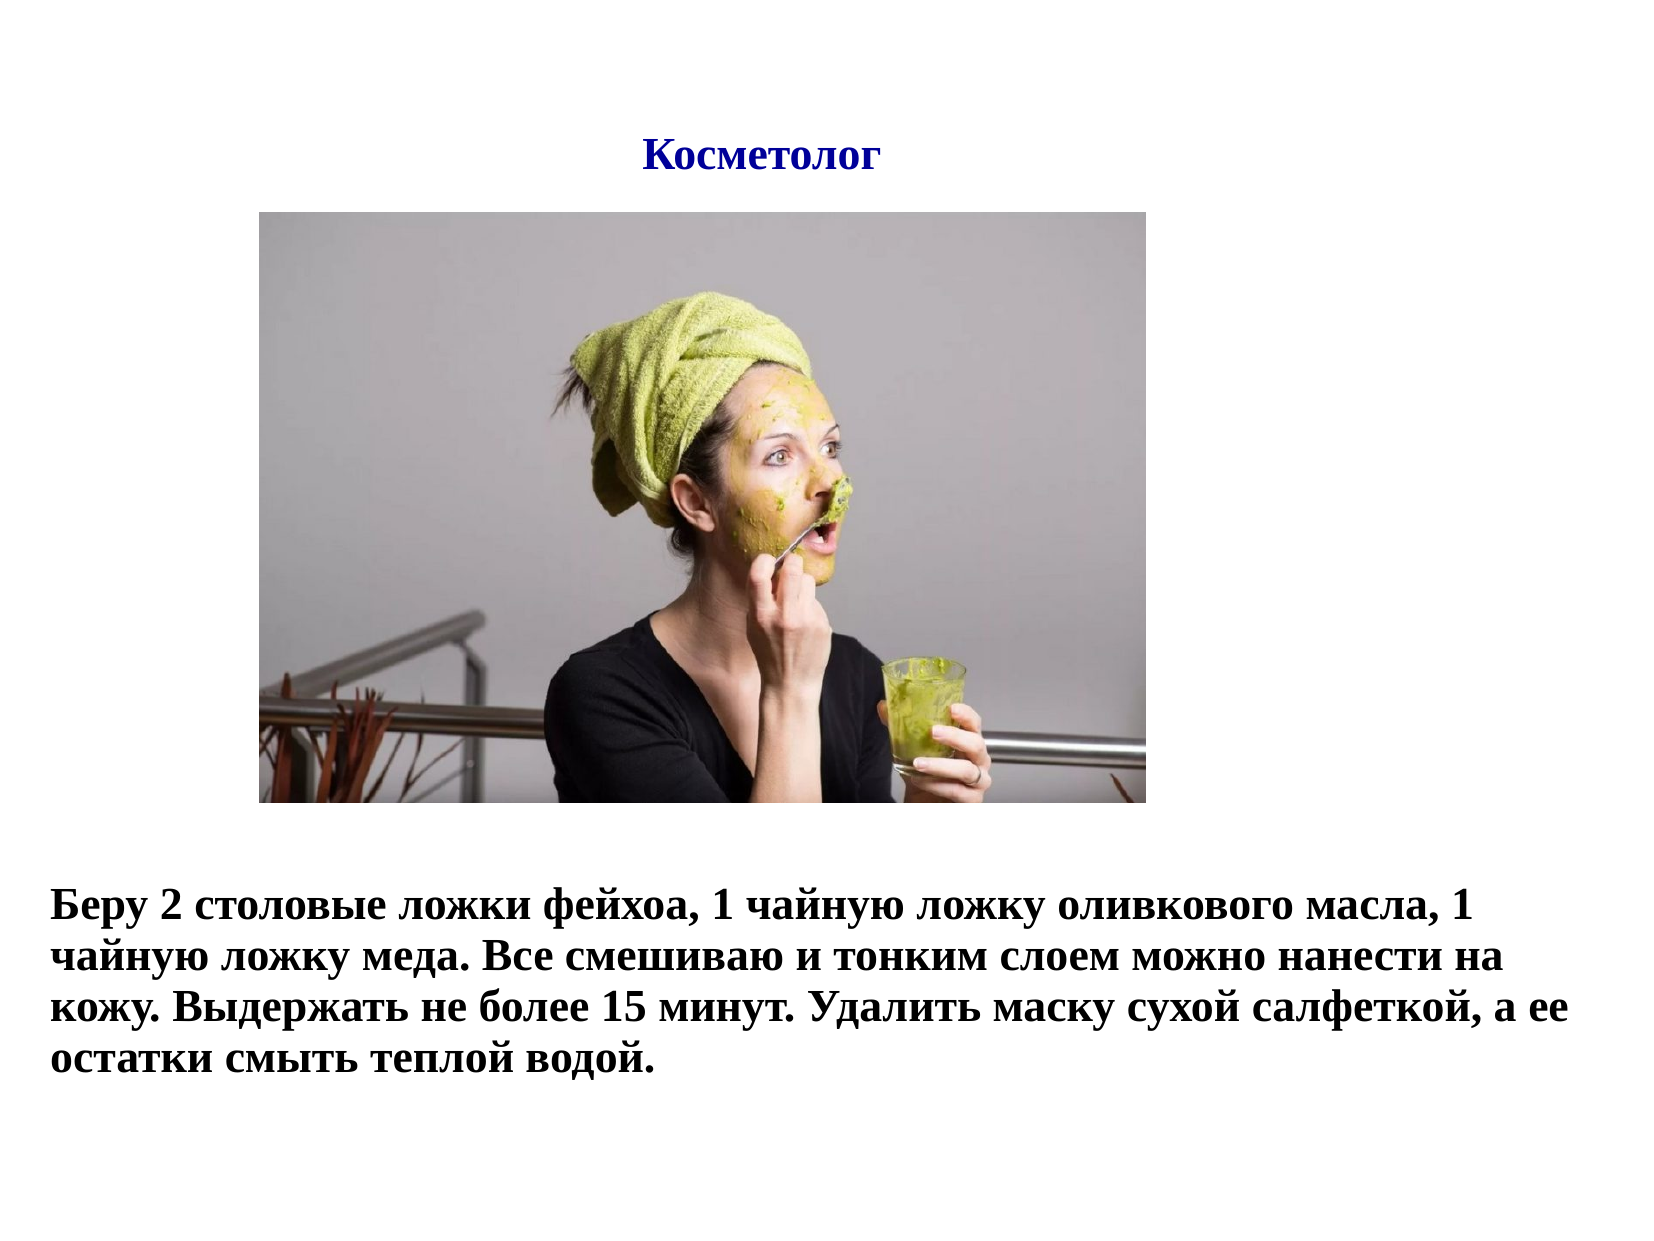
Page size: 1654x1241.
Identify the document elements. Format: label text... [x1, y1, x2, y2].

text_box Косметолог [627, 118, 897, 185]
text_box Беру 2 столовые ложки фейхоа, 1 чайную ложку оливкового масла, 1 чайную ложку меда. Все смешиваю и тонким слоем можно нанести на кожу. Выдержать не более 15 минут. Удалить маску сухой салфеткой, а ее остатки смыть теплой водой. [35, 868, 1618, 1241]
picture [259, 212, 1146, 803]
